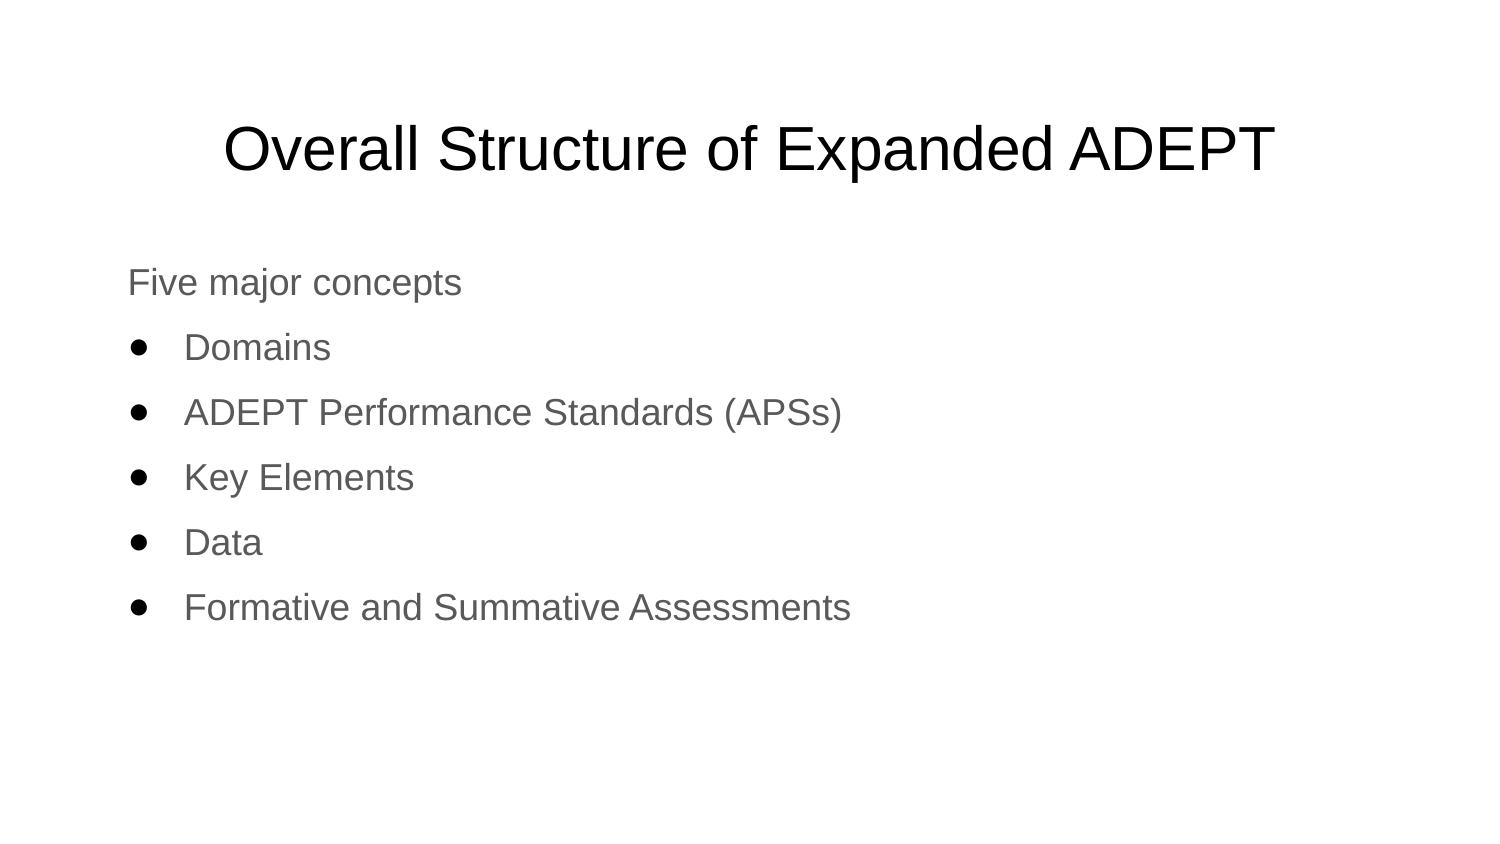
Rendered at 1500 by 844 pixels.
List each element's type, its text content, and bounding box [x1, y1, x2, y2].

title Overall Structure of Expanded ADEPT [112, 75, 1388, 216]
list Five major concepts Domains ADEPT Performance Standards (APSs) Key Elements Data Formative and Summative Assessments [112, 243, 1388, 751]
